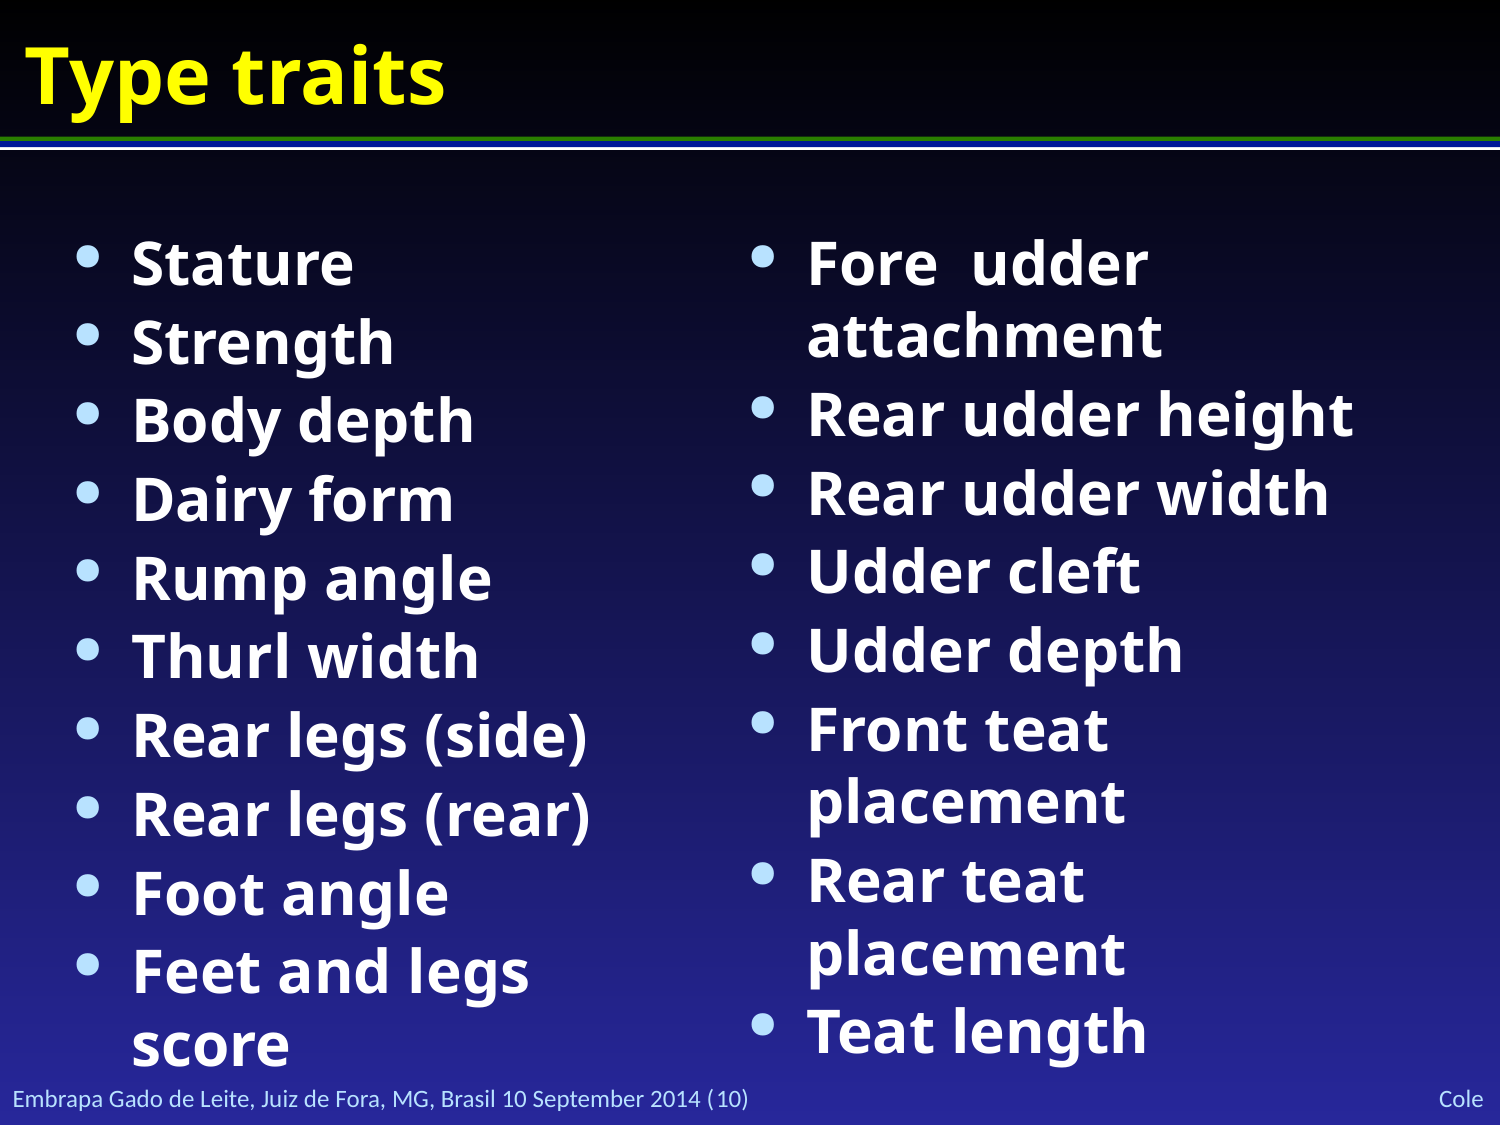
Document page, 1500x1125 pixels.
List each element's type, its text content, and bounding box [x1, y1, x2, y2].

text_box Stature Strength Body depth Dairy form Rump angle Thurl width Rear legs (side) Rear legs (rear) Foot angle Feet and legs score [74, 224, 675, 1079]
text_box Fore udder attachment Rear udder height Rear udder width Udder cleft Udder depth Front teat placement Rear teat placement Teat length [750, 224, 1416, 1066]
title Type traits [24, 24, 1375, 121]
